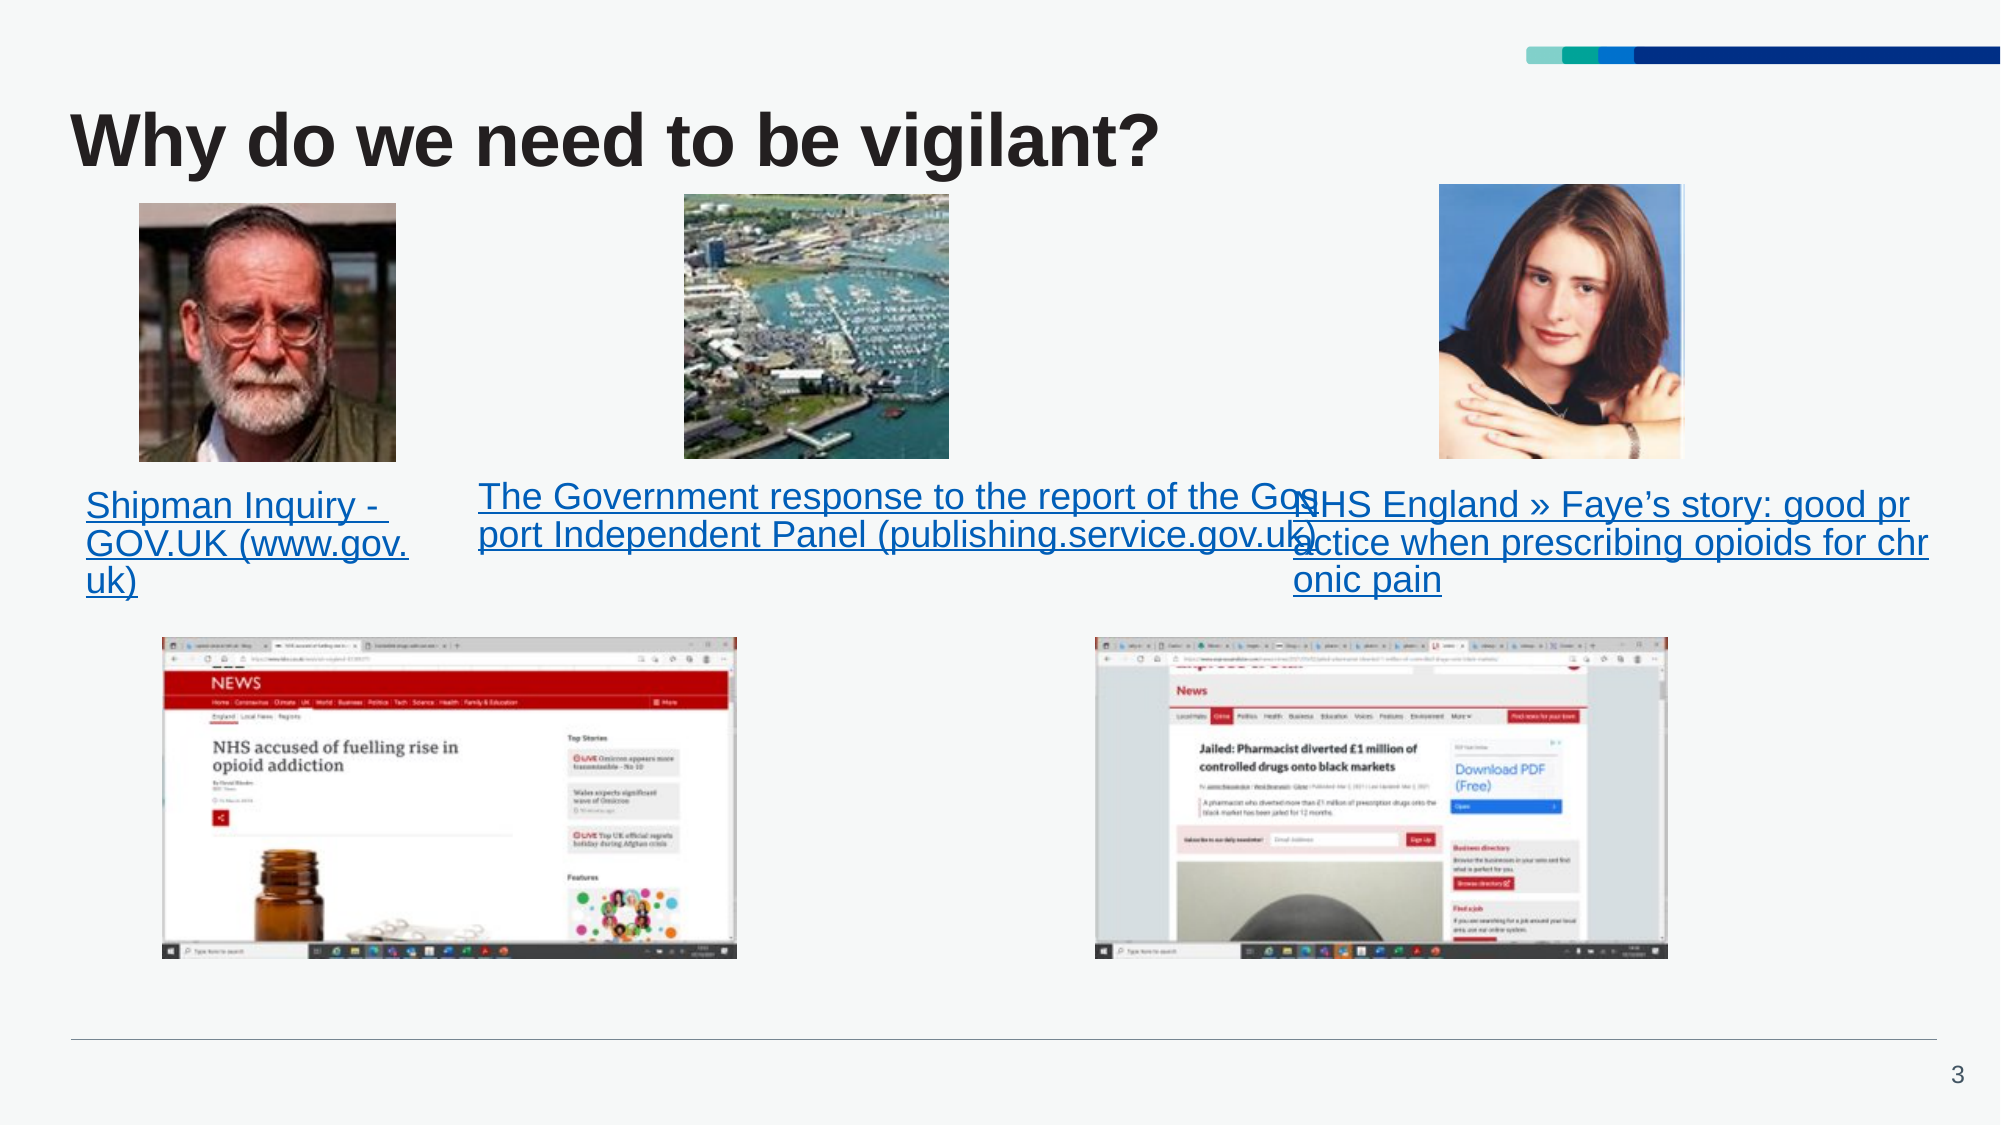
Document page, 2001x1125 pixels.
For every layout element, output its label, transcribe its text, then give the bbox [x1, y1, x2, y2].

title Why do we need to be vigilant? [70, 70, 1942, 213]
picture [1095, 637, 1668, 959]
picture [1513, 41, 2001, 71]
text_box The Government response to the report of the Gosport Independent Panel (publishing.service.gov.uk) [463, 464, 1342, 525]
text_box NHS England » Faye’s story: good practice when prescribing opioids for chronic pain [1278, 473, 1944, 533]
picture [1439, 184, 1685, 460]
text_box Shipman Inquiry - GOV.UK (www.gov.uk) [70, 473, 424, 534]
picture [684, 194, 949, 460]
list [139, 203, 396, 462]
picture [162, 637, 737, 959]
